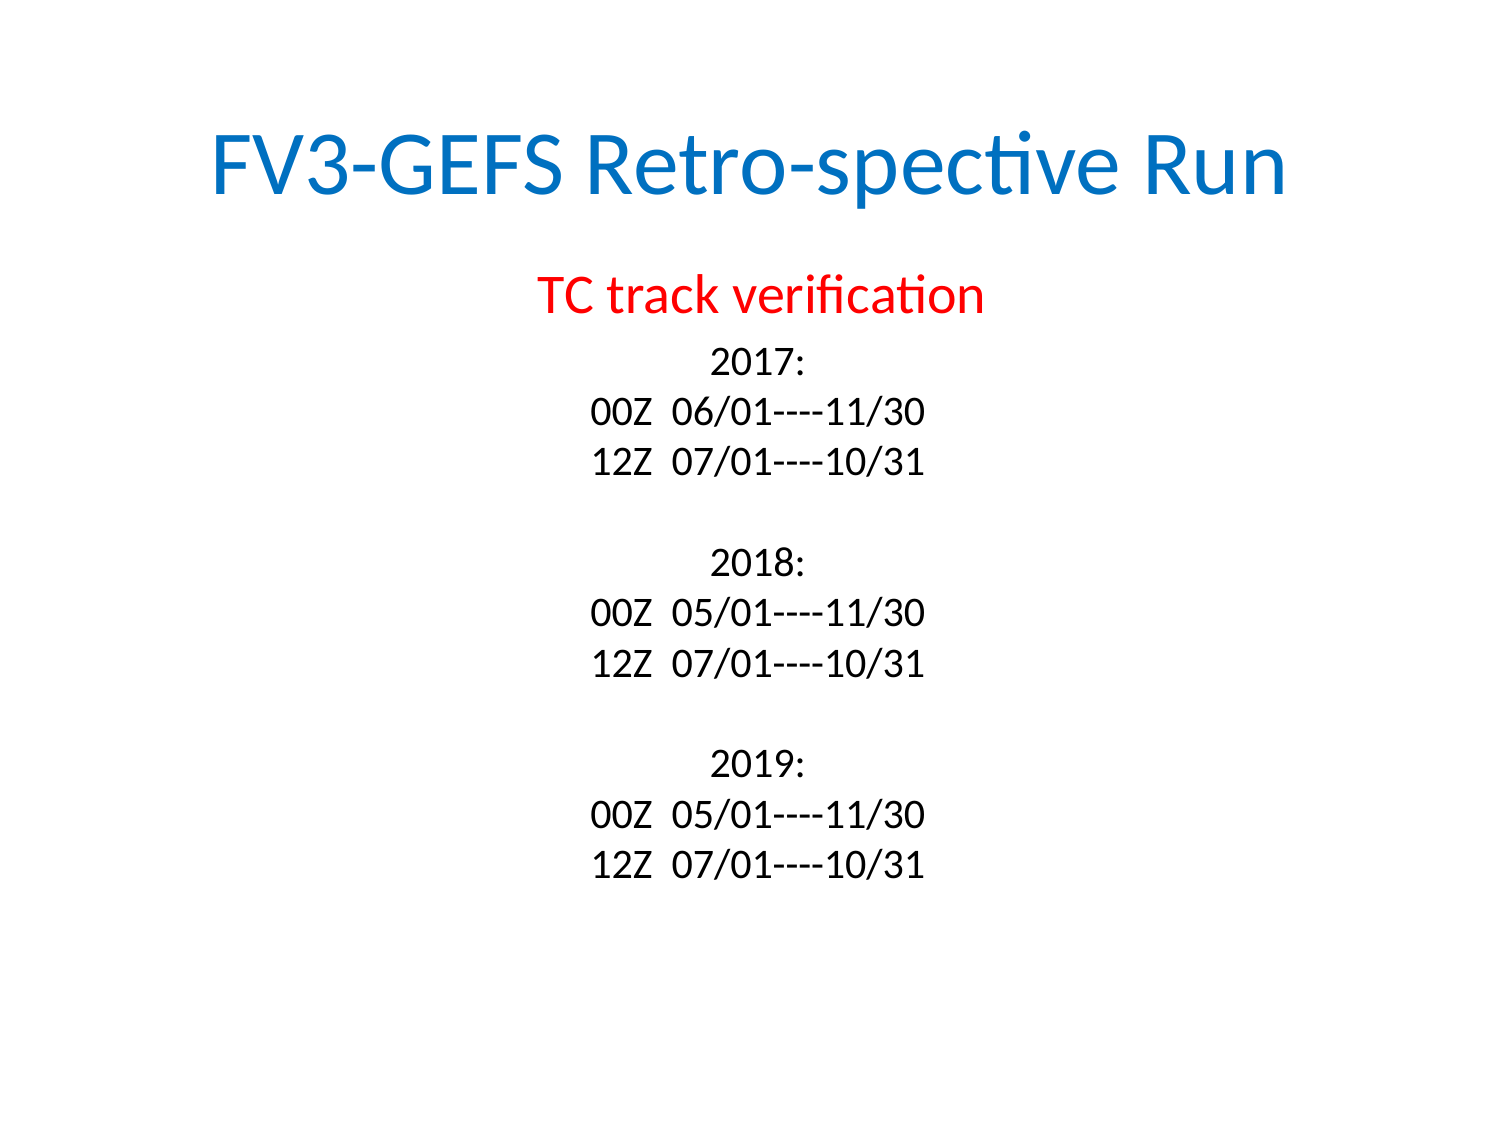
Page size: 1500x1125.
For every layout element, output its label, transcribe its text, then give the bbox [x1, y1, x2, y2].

title FV3-GEFS Retro-spective Run [112, 37, 1388, 279]
subtitle TC track verification 2017: 00Z 06/01----11/30 12Z 07/01----10/31 2018: 00Z 05/01----11/30 12Z 07/01----10/31 2019: 00Z 05/01----11/30 12Z 07/01----10/31 [187, 249, 1338, 913]
